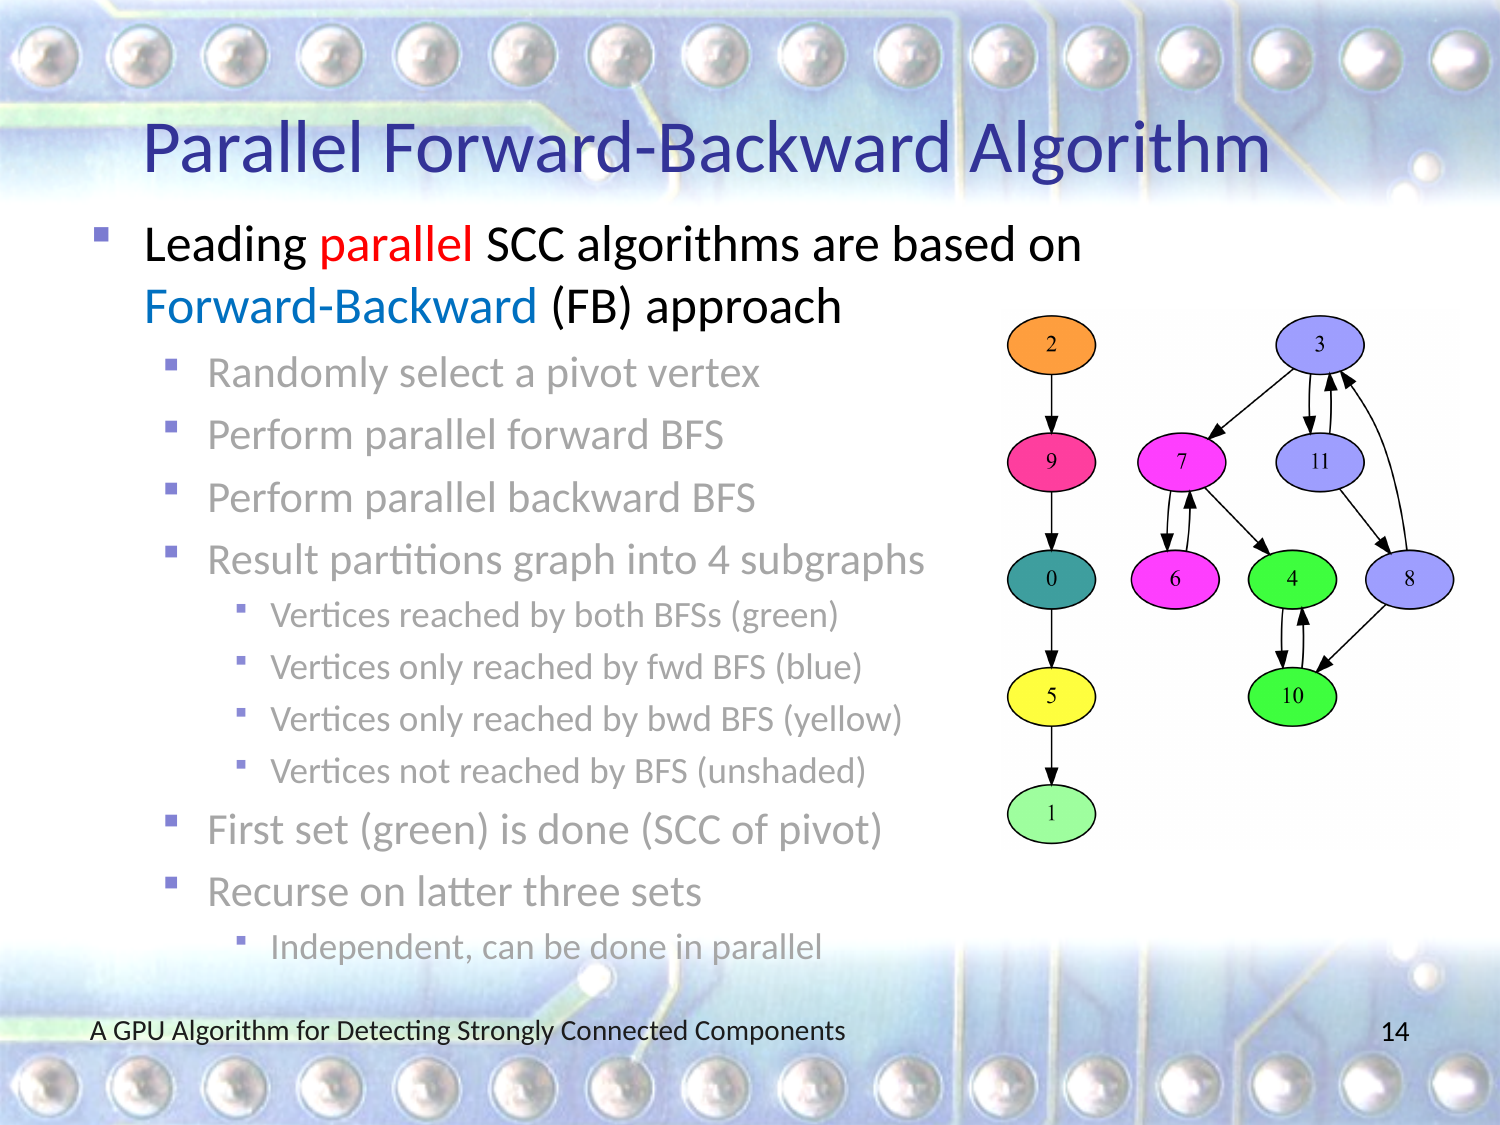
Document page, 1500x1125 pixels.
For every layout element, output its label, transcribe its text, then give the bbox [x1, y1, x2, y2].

slide_number A GPU Algorithm for Detecting Strongly Connected Components [74, 978, 1113, 1055]
list Leading parallel SCC algorithms are based on Forward-Backward (FB) approach Randomly select a pivot vertex Perform parallel forward BFS Perform parallel backward BFS Result partitions graph into 4 subgraphs Vertices reached by both BFSs (green) Vertices only reached by fwd BFS (blue) Vertices only reached by bwd BFS (yellow) Vertices not reached by BFS (unshaded) First set (green) is done (SCC of pivot) Recurse on latter three sets Independent, can be done in parallel [74, 202, 1425, 976]
picture [1001, 309, 1460, 850]
slide_number 14 [1112, 979, 1426, 1055]
title Parallel Forward-Backward Algorithm [74, 89, 1426, 195]
